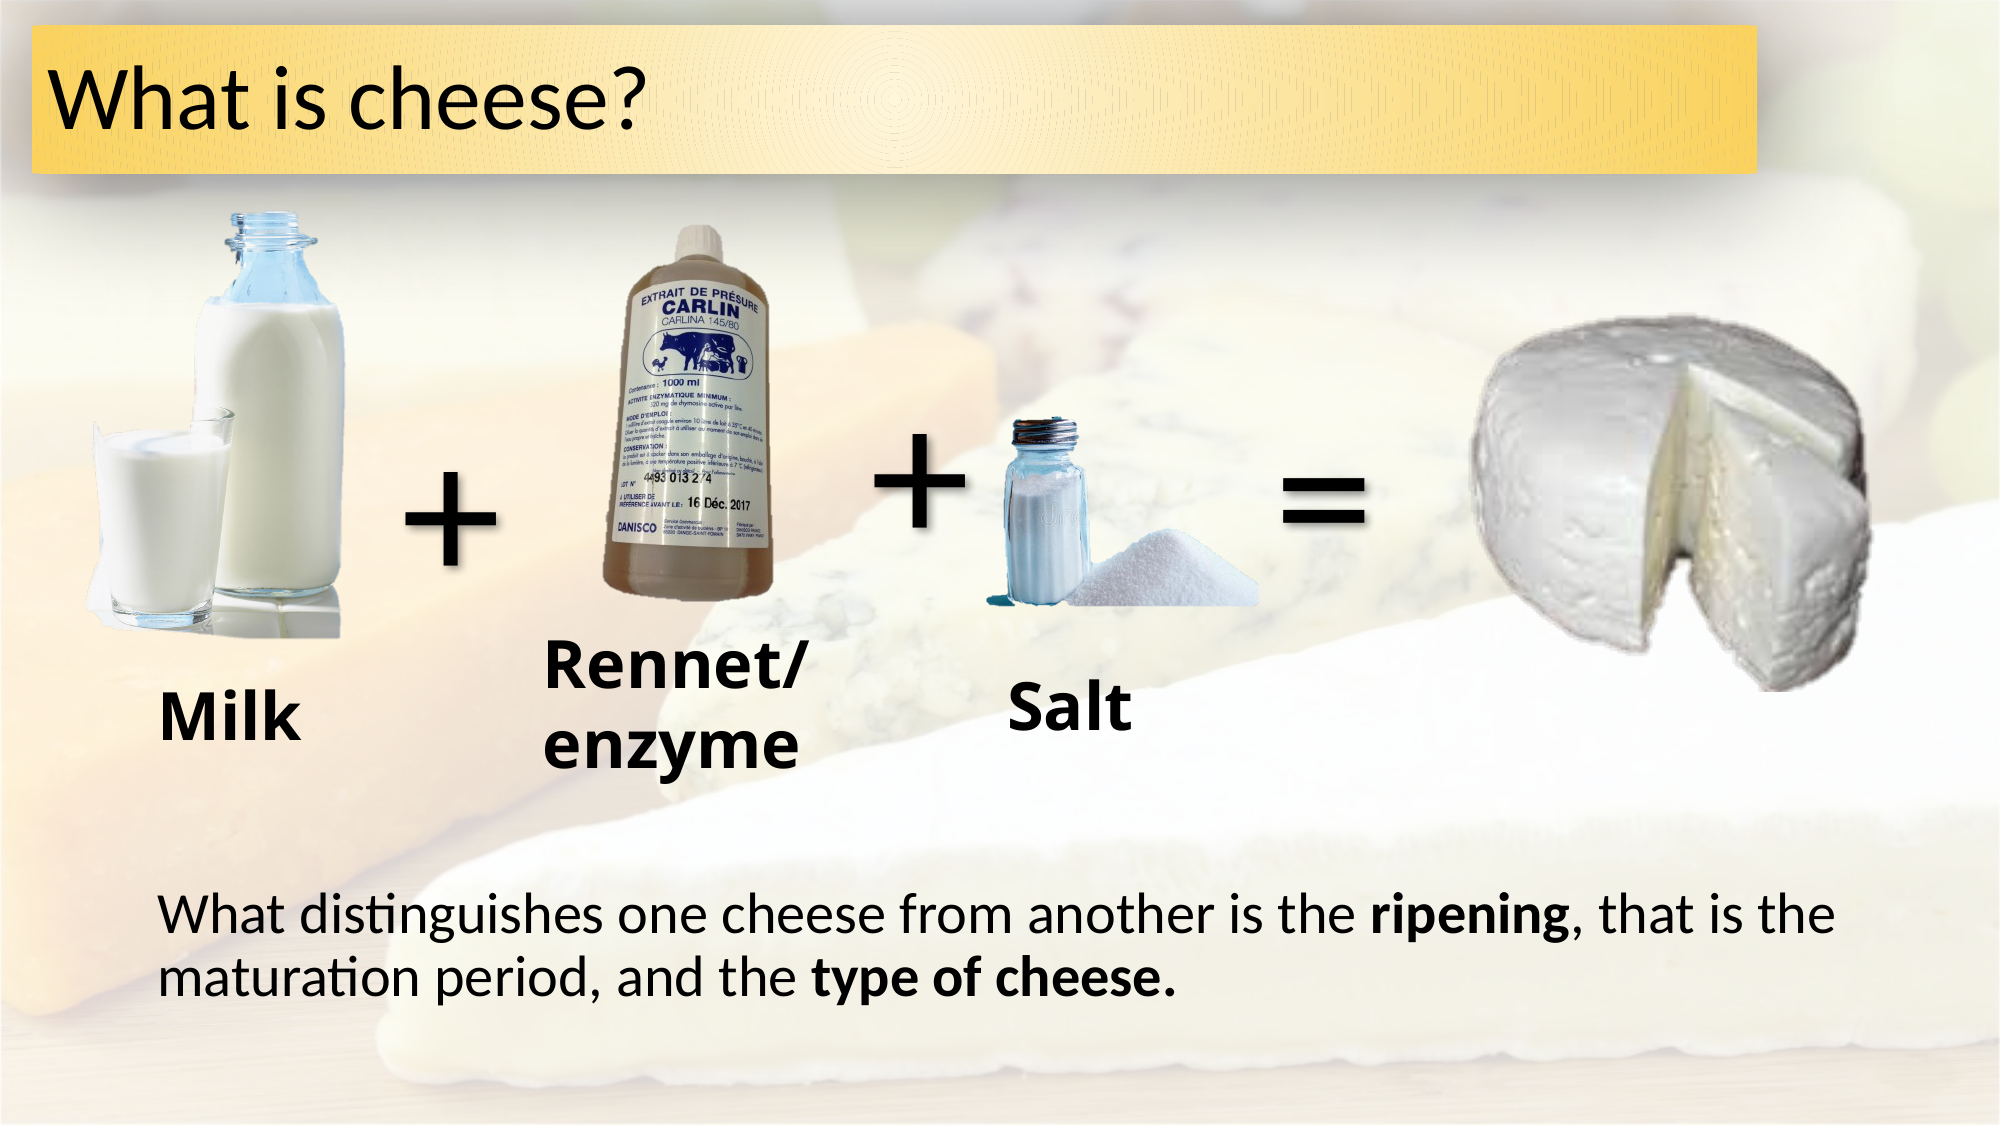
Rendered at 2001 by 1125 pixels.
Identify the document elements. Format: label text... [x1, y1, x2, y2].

picture [547, 189, 836, 633]
text_box + [840, 336, 1023, 592]
picture [949, 392, 1294, 630]
text_box Rennet/ enzyme [527, 614, 953, 790]
text_box Milk [142, 673, 329, 762]
list What distinguishes one cheese from another is the ripening, that is the maturation period, and the type of cheese. [142, 875, 1868, 1066]
text_box + [396, 374, 542, 630]
text_box Salt [992, 656, 1179, 752]
picture [1442, 280, 1911, 692]
title What is cheese? [32, 25, 1758, 174]
text_box = [1221, 357, 1427, 613]
picture [41, 170, 391, 665]
